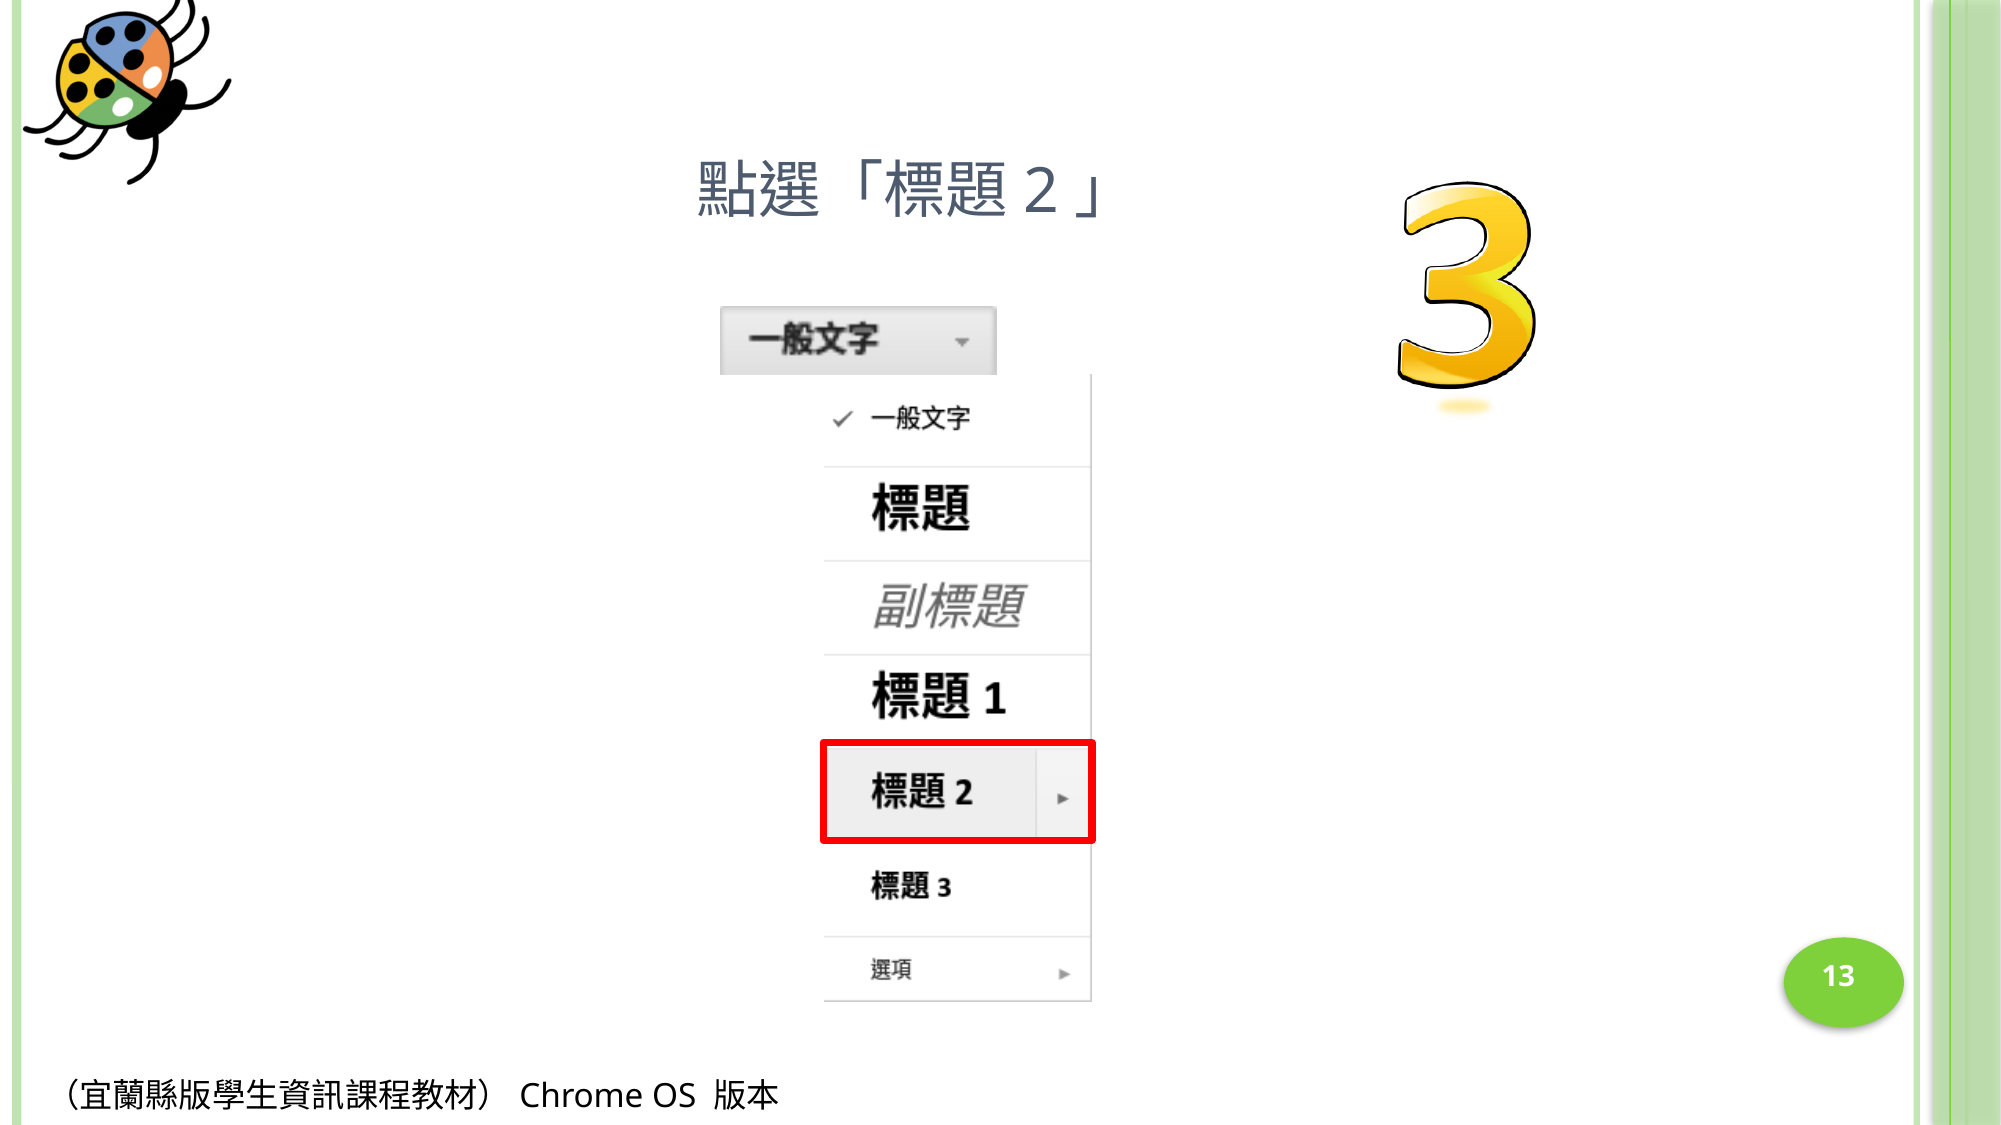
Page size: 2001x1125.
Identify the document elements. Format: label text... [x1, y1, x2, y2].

picture [2, 0, 240, 205]
picture [719, 306, 1093, 1002]
slide_number 13 [1788, 933, 1889, 1020]
picture [1396, 181, 1536, 419]
title 點選「標題2」 [99, 45, 1734, 233]
